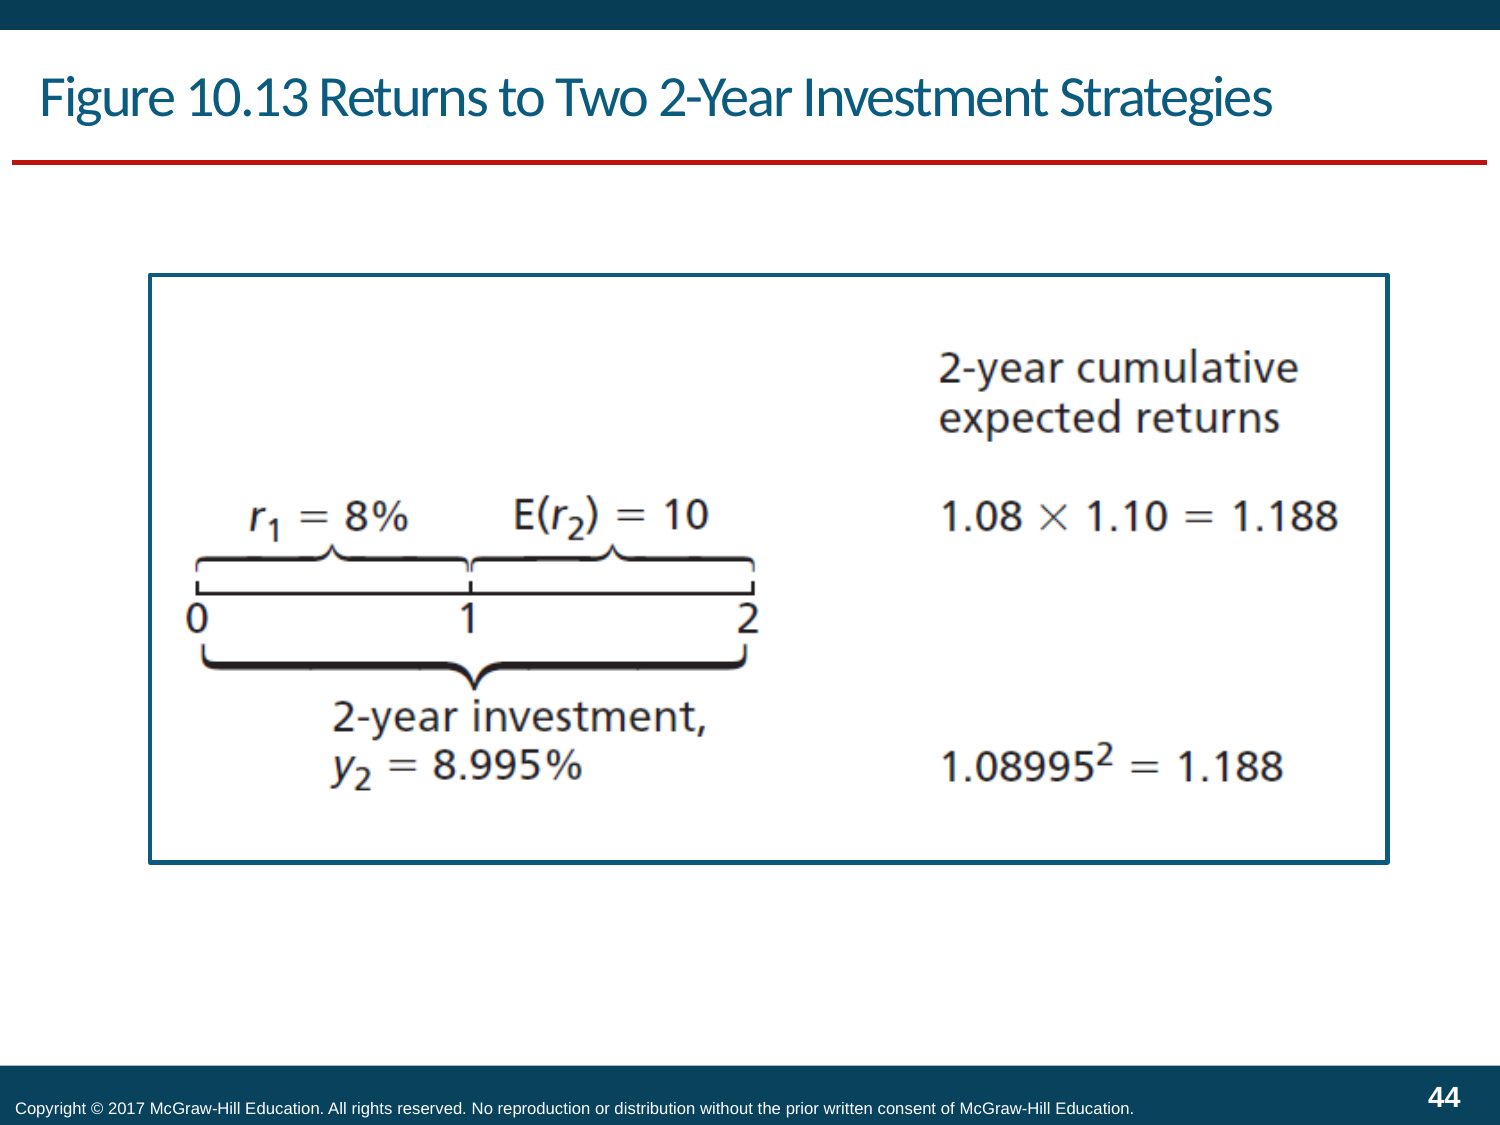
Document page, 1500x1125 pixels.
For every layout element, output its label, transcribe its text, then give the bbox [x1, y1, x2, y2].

title Figure 10.13 Returns to Two 2-Year Investment Strategies [24, 24, 1500, 163]
picture [162, 324, 1359, 815]
text_box [148, 273, 1390, 865]
